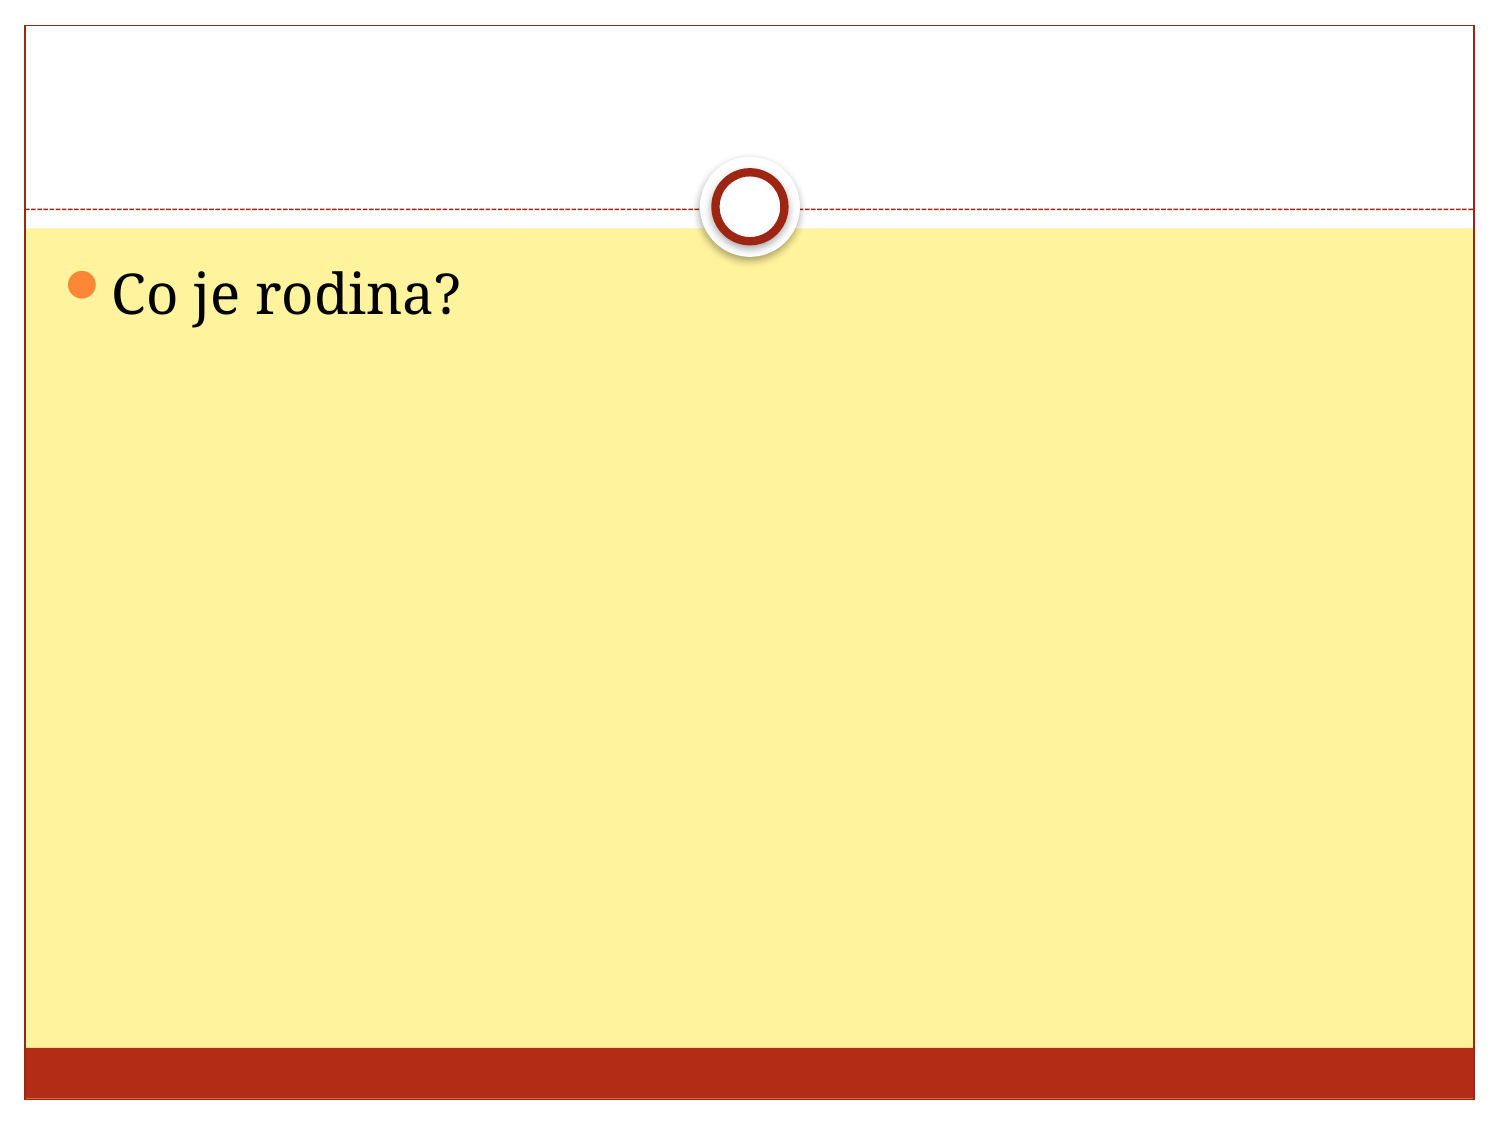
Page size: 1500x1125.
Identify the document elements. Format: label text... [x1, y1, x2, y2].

list Co je rodina? [49, 250, 1445, 1001]
